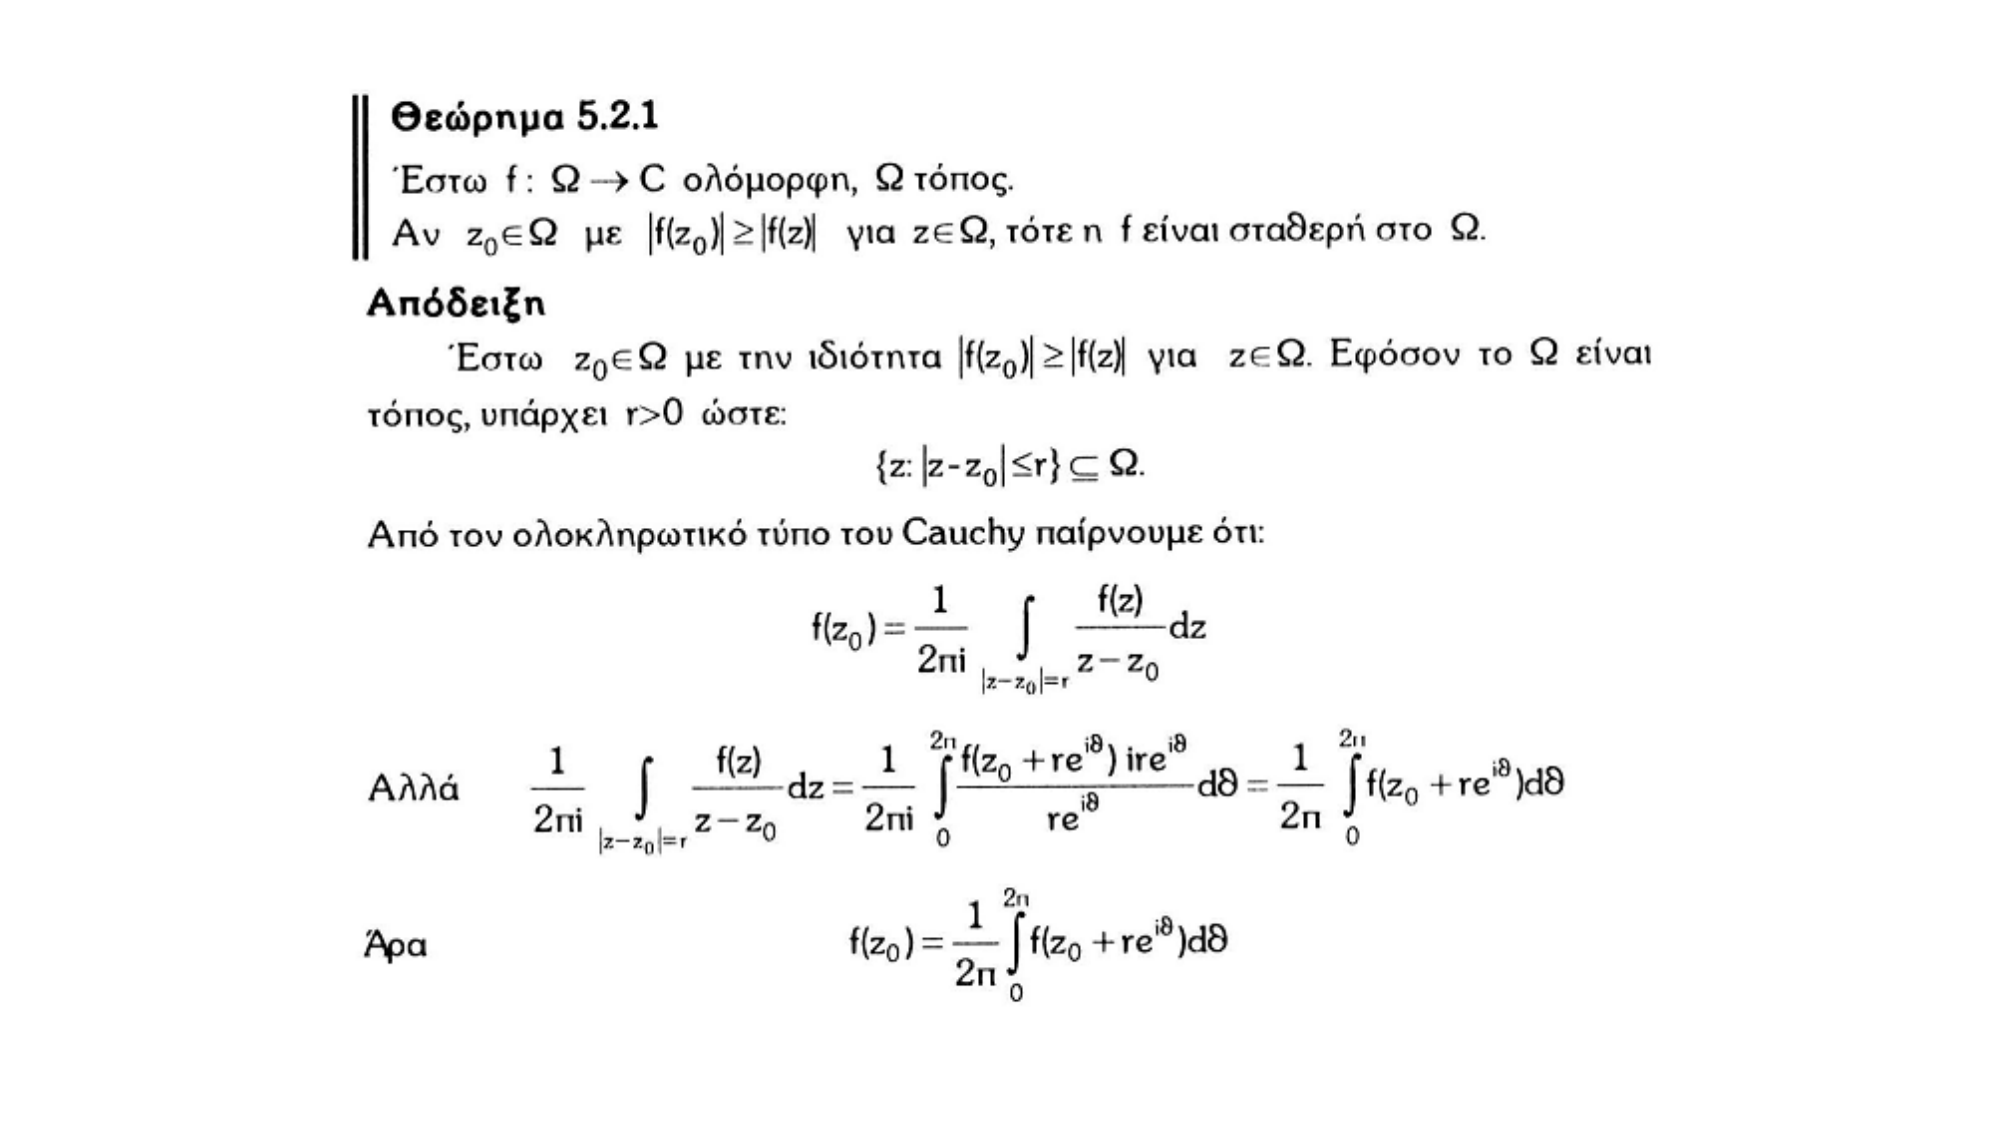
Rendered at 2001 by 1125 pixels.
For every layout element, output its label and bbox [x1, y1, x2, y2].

picture [307, 72, 1693, 1053]
